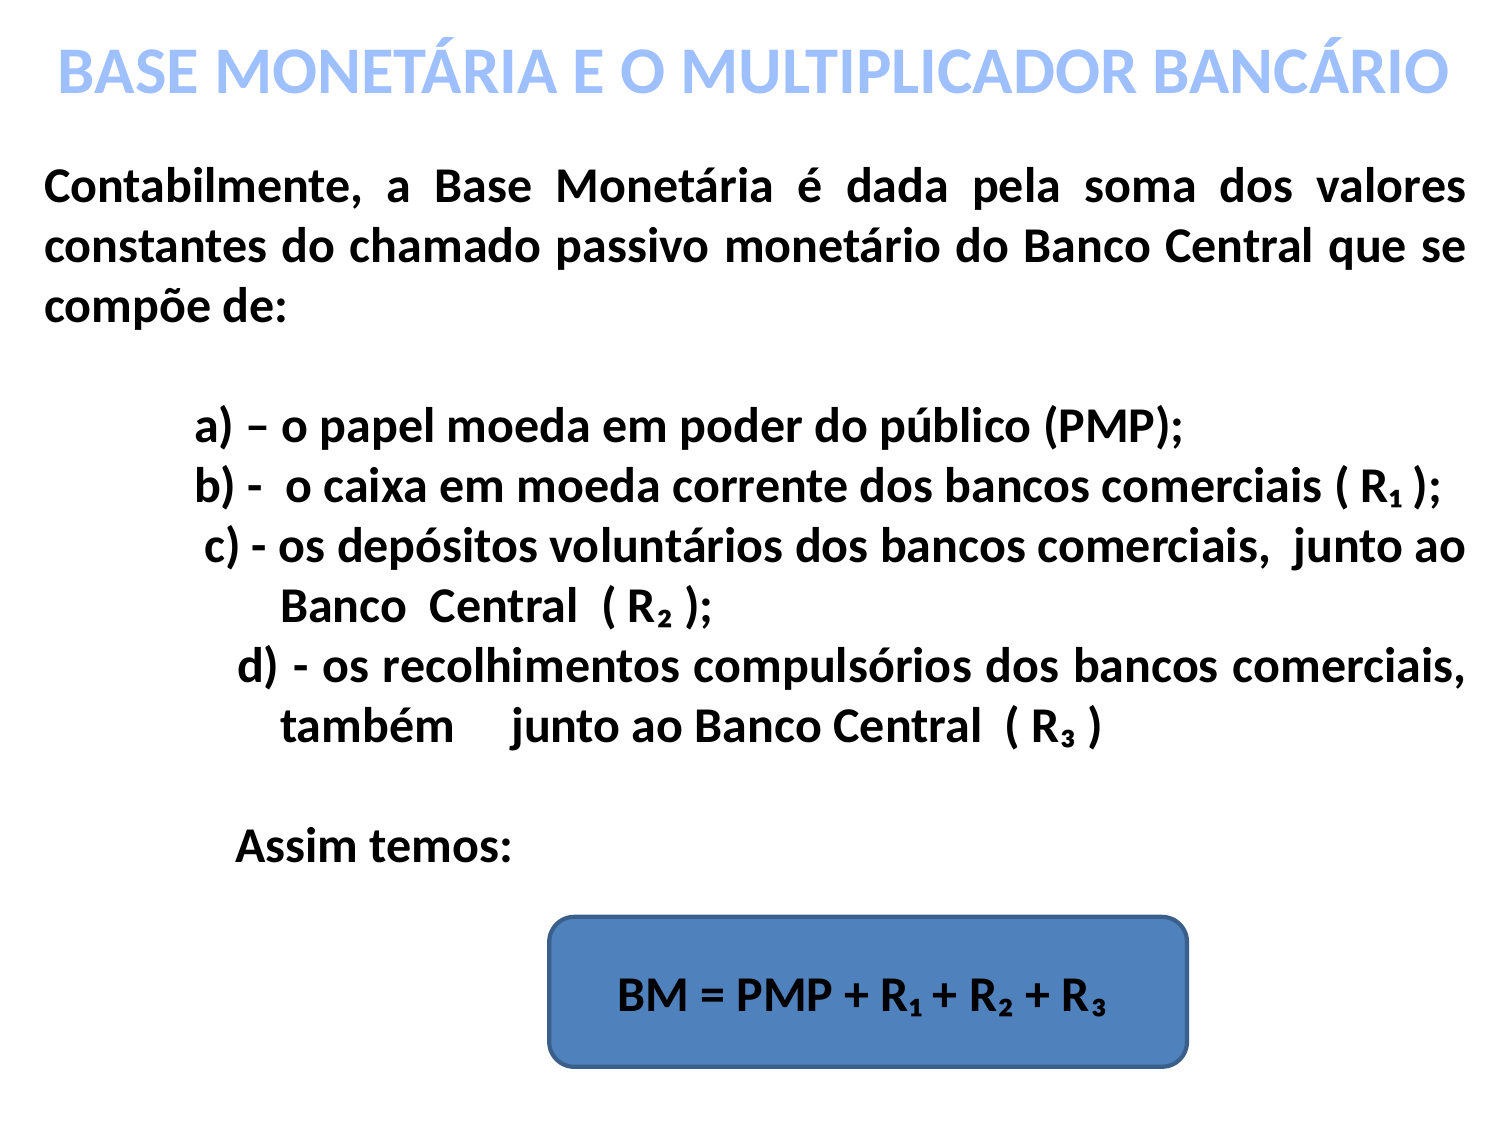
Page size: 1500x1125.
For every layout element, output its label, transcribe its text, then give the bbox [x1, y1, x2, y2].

text_box Contabilmente, a Base Monetária é dada pela soma dos valores constantes do chamado passivo monetário do Banco Central que se compõe de: a) – o papel moeda em poder do público (PMP); b) - o caixa em moeda corrente dos bancos comerciais ( R₁ ); c) - os depósitos voluntários dos bancos comerciais, junto ao Banco Central ( R₂ ); d) - os recolhimentos compulsórios dos bancos comerciais, também junto ao Banco Central ( R₃ ) Assim temos: [29, 144, 1483, 880]
text_box BM = PMP + R₁ + R₂ + R₃ [547, 914, 1190, 1069]
text_box BASE MONETÁRIA E O MULTIPLICADOR BANCÁRIO [17, 19, 1483, 114]
